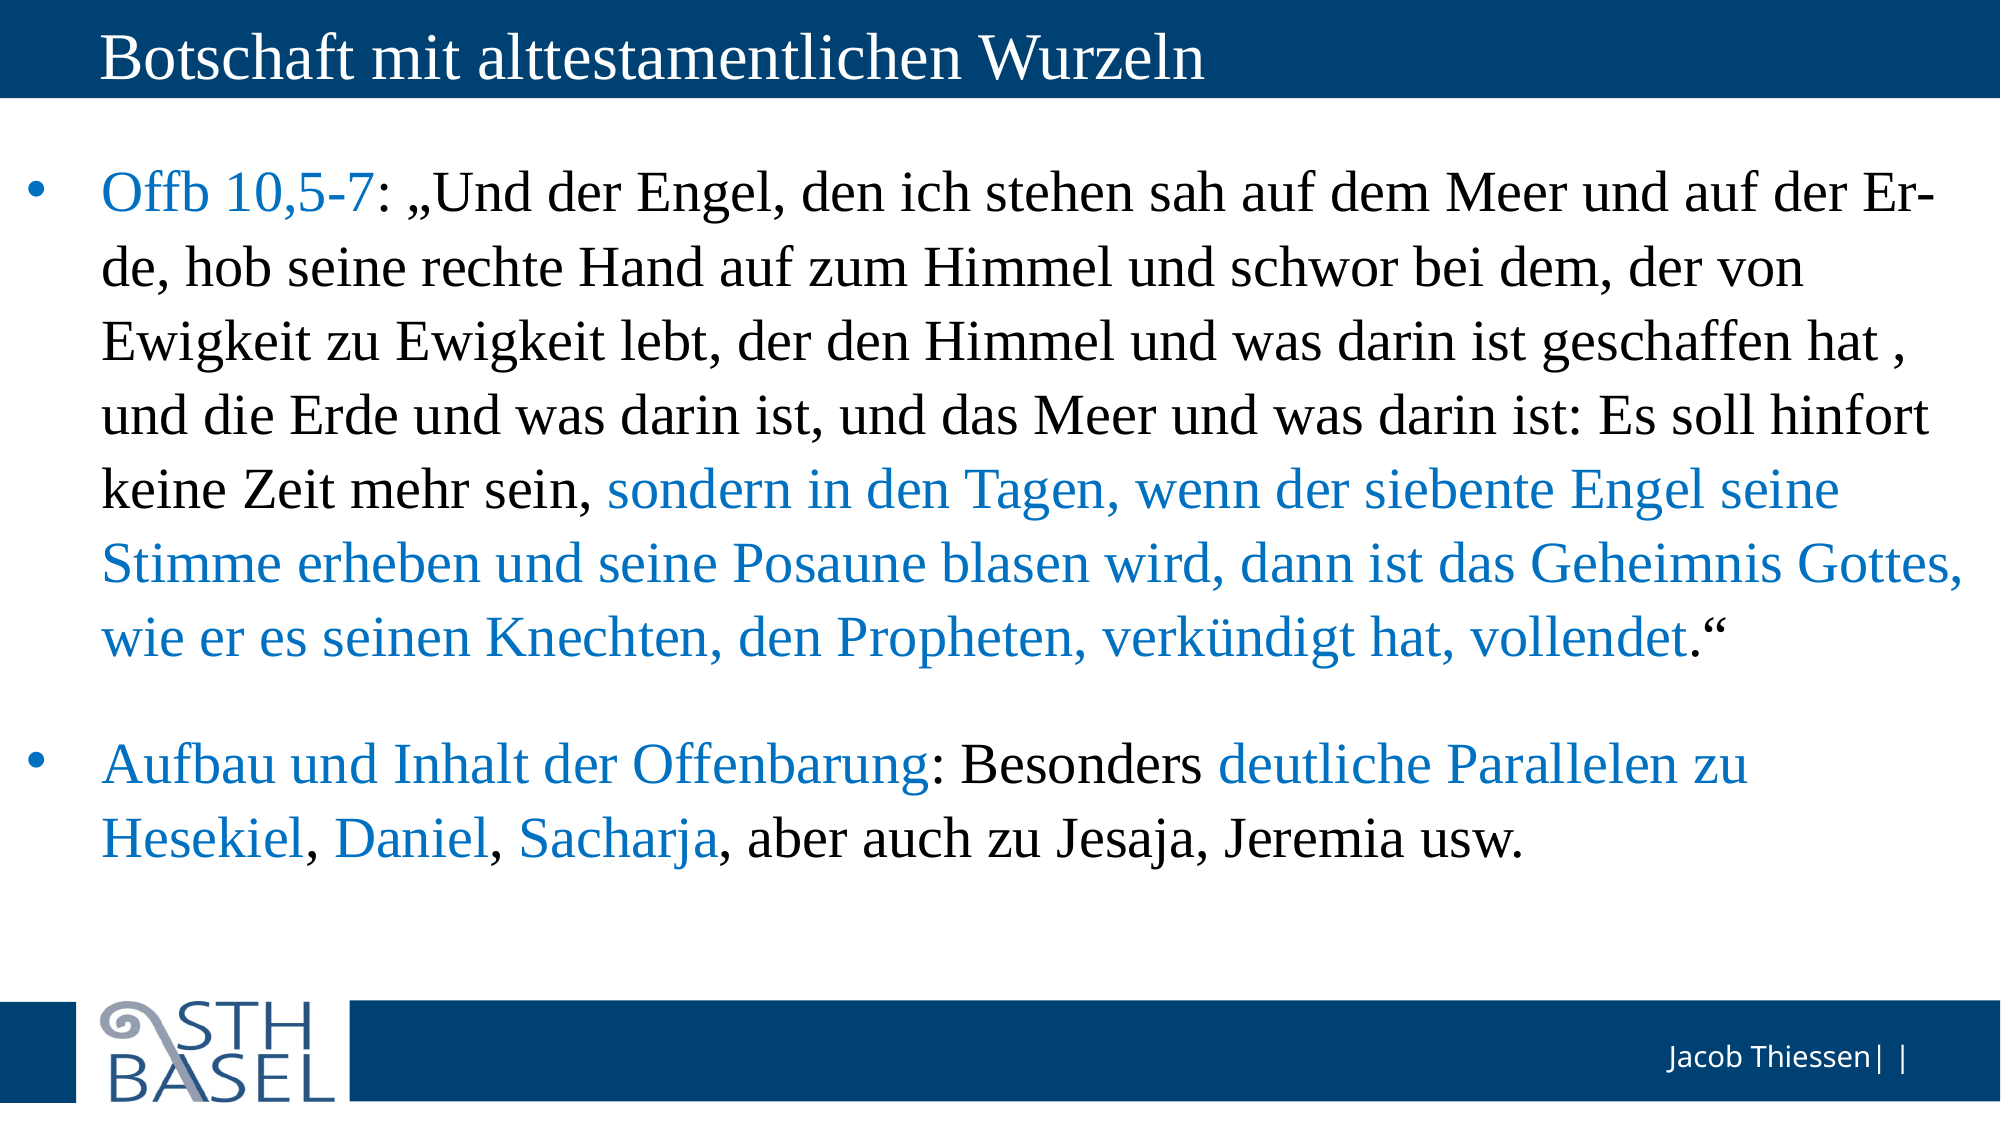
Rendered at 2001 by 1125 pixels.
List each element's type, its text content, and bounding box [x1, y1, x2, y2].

list Offb 10,5-7: „Und der Engel, den ich stehen sah auf dem Meer und auf der Er-de, hob seine rechte Hand auf zum Himmel und schwor bei dem, der von Ewigkeit zu Ewigkeit lebt, der den Himmel und was darin ist geschaffen hat , und die Erde und was darin ist, und das Meer und was darin ist: Es soll hinfort keine Zeit mehr sein, sondern in den Tagen, wenn der siebente Engel seine Stimme erheben und seine Posaune blasen wird, dann ist das Geheimnis Gottes, wie er es seinen Knechten, den Propheten, verkündigt hat, vollendet.“ Aufbau und Inhalt der Offenbarung: Besonders deutliche Parallelen zu Hesekiel, Daniel, Sacharja, aber auch zu Jesaja, Jeremia usw. [18, 140, 1975, 942]
picture [97, 1000, 336, 1103]
title Botschaft mit alttestamentlichen Wurzeln [90, 4, 1975, 98]
